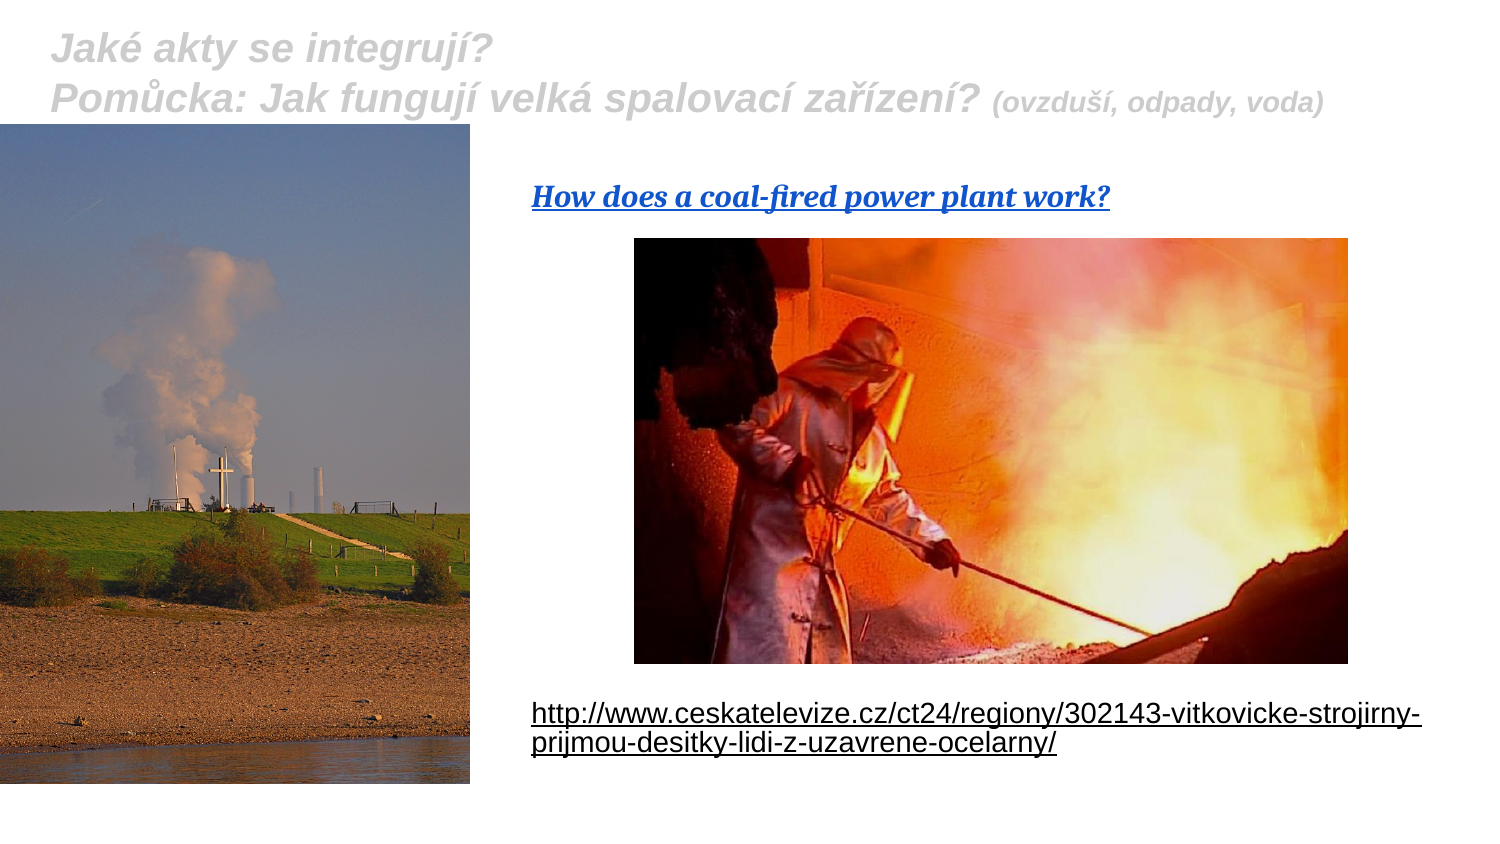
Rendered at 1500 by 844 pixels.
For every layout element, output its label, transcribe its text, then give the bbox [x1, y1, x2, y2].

text_box http://www.ceskatelevize.cz/ct24/regiony/302143-vitkovicke-strojirny-prijmou-desitky-lidi-z-uzavrene-ocelarny/ [516, 686, 1450, 772]
title Jaké akty se integrují? Pomůcka: Jak fungují velká spalovací zařízení? (ovzduší, odpady, voda) [35, 34, 1382, 109]
picture [0, 124, 470, 784]
list How does a coal-fired power plant work? [516, 152, 1425, 686]
picture [634, 238, 1349, 665]
